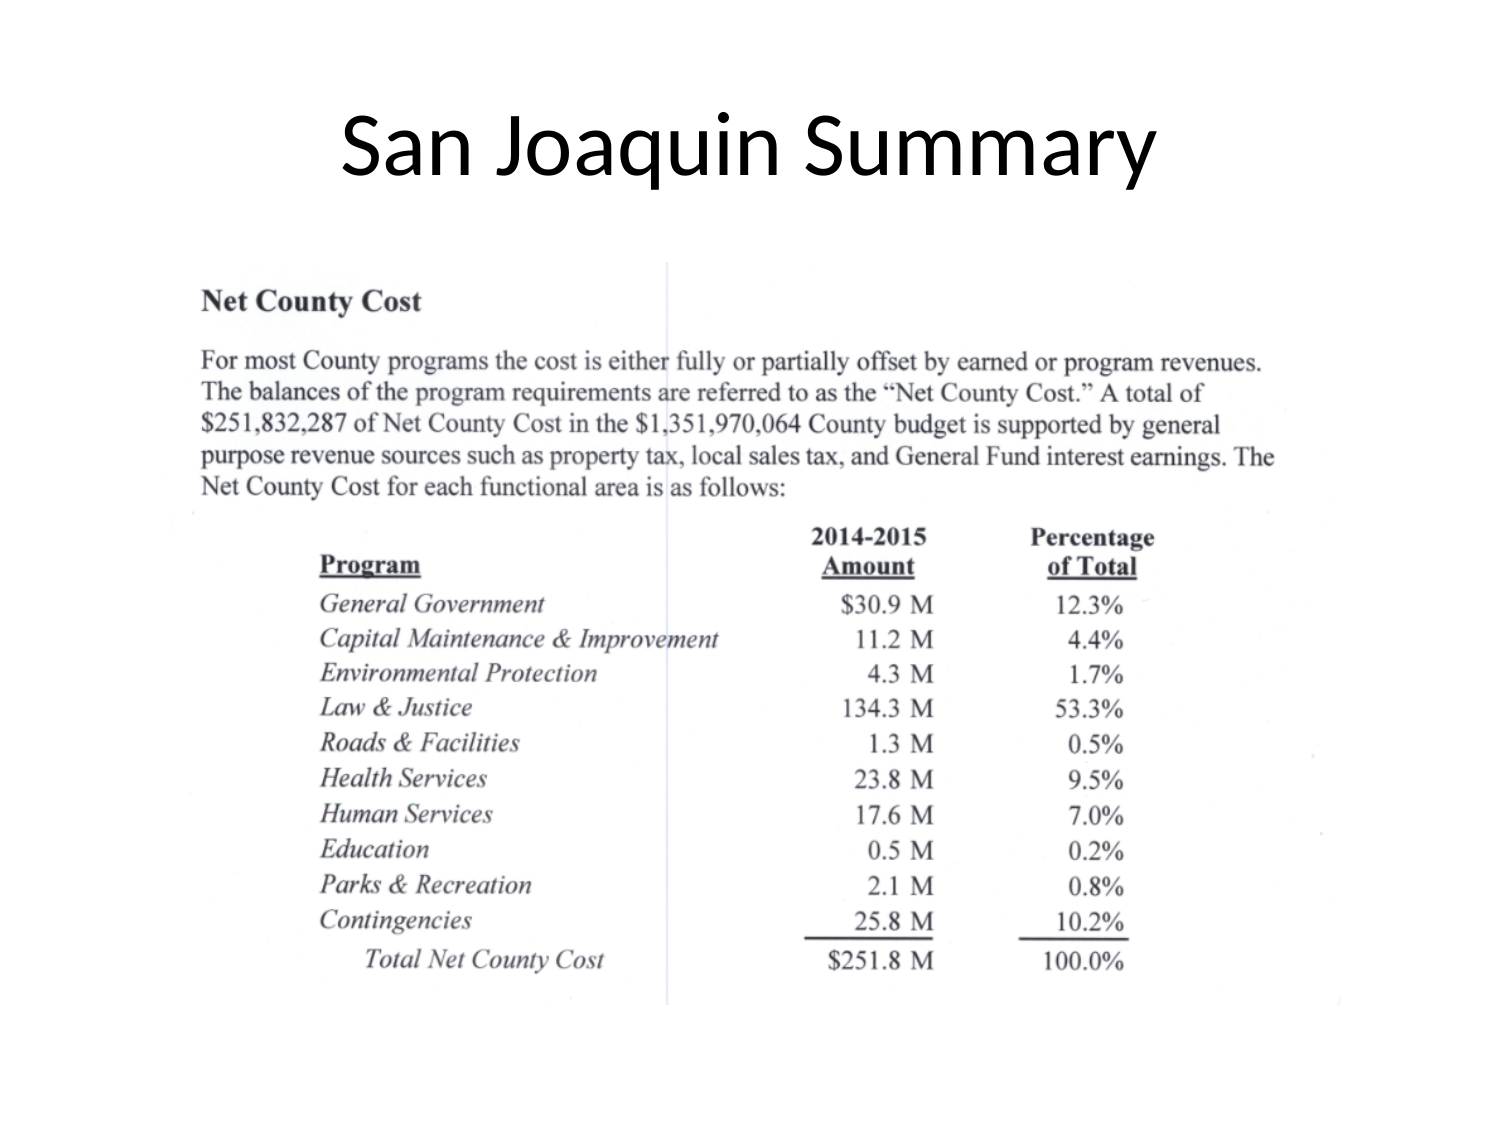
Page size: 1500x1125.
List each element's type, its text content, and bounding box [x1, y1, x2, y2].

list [74, 262, 1426, 1006]
title San Joaquin Summary [75, 45, 1425, 233]
